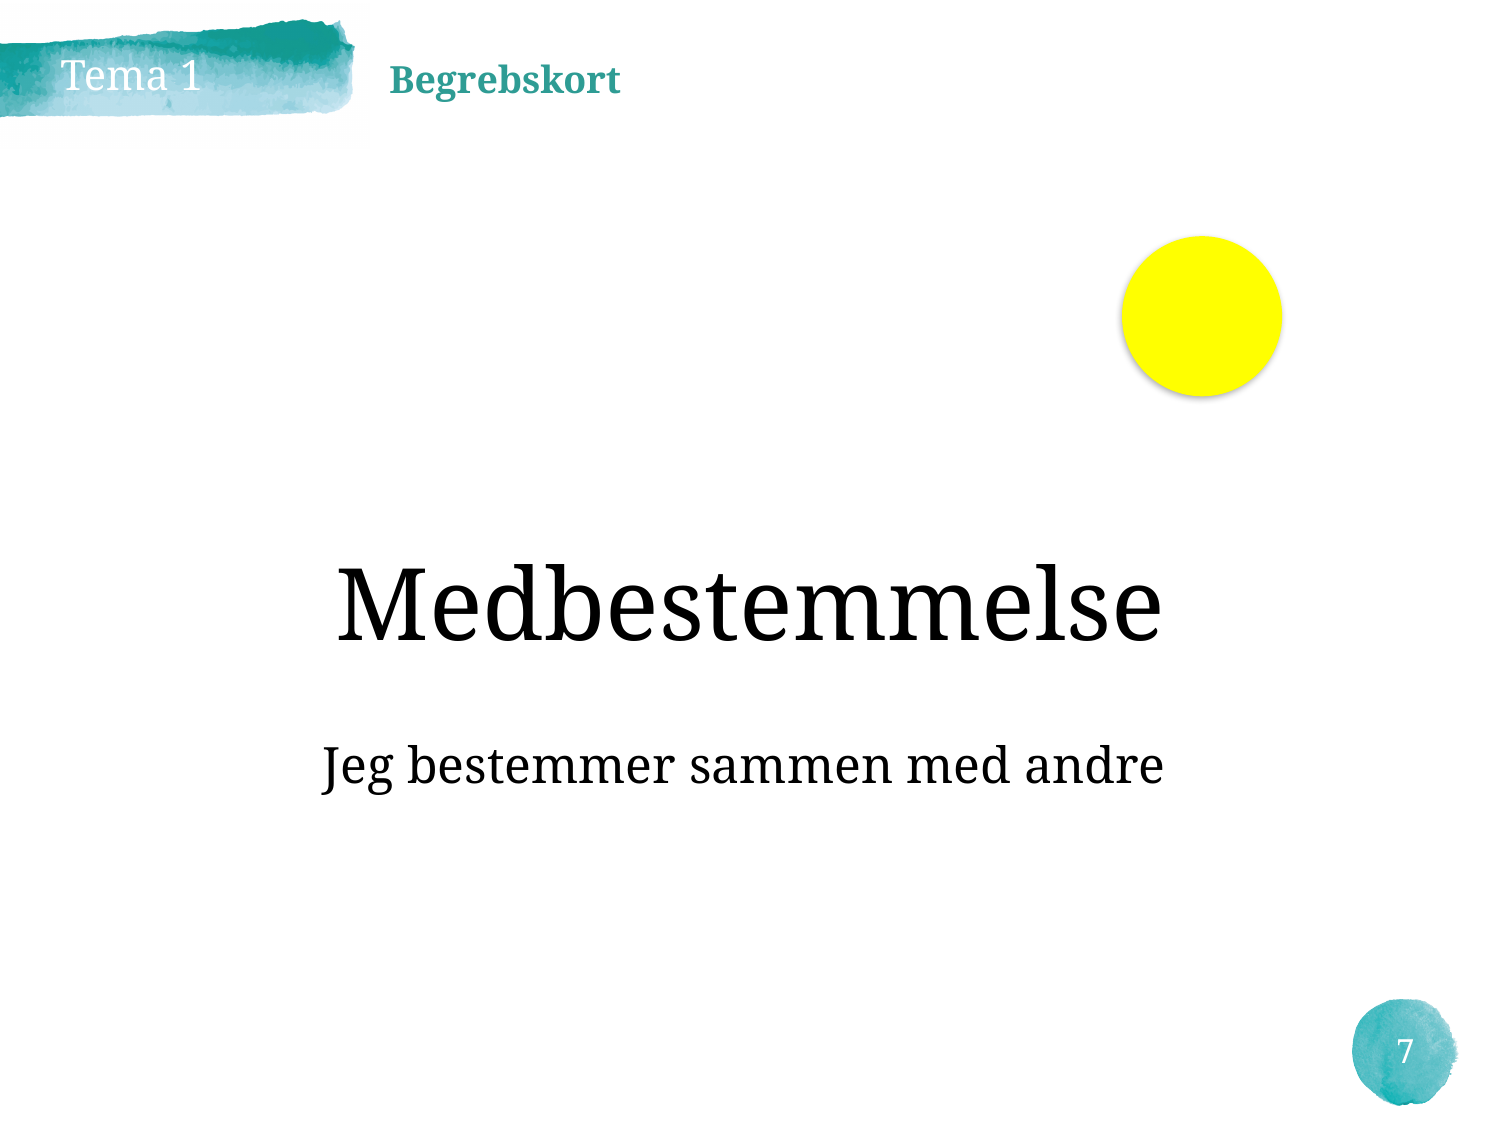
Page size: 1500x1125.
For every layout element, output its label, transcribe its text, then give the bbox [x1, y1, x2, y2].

text_box Medbestemmelse Jeg bestemmer sammen med andre [267, 413, 1235, 858]
text_box [1121, 235, 1283, 398]
text_box Begrebskort [374, 3, 637, 167]
picture [0, 3, 370, 149]
slide_number 7 [1352, 1023, 1459, 1084]
picture [1352, 1084, 1459, 1106]
text_box Tema 1 [45, 41, 218, 107]
picture [1352, 999, 1459, 1023]
